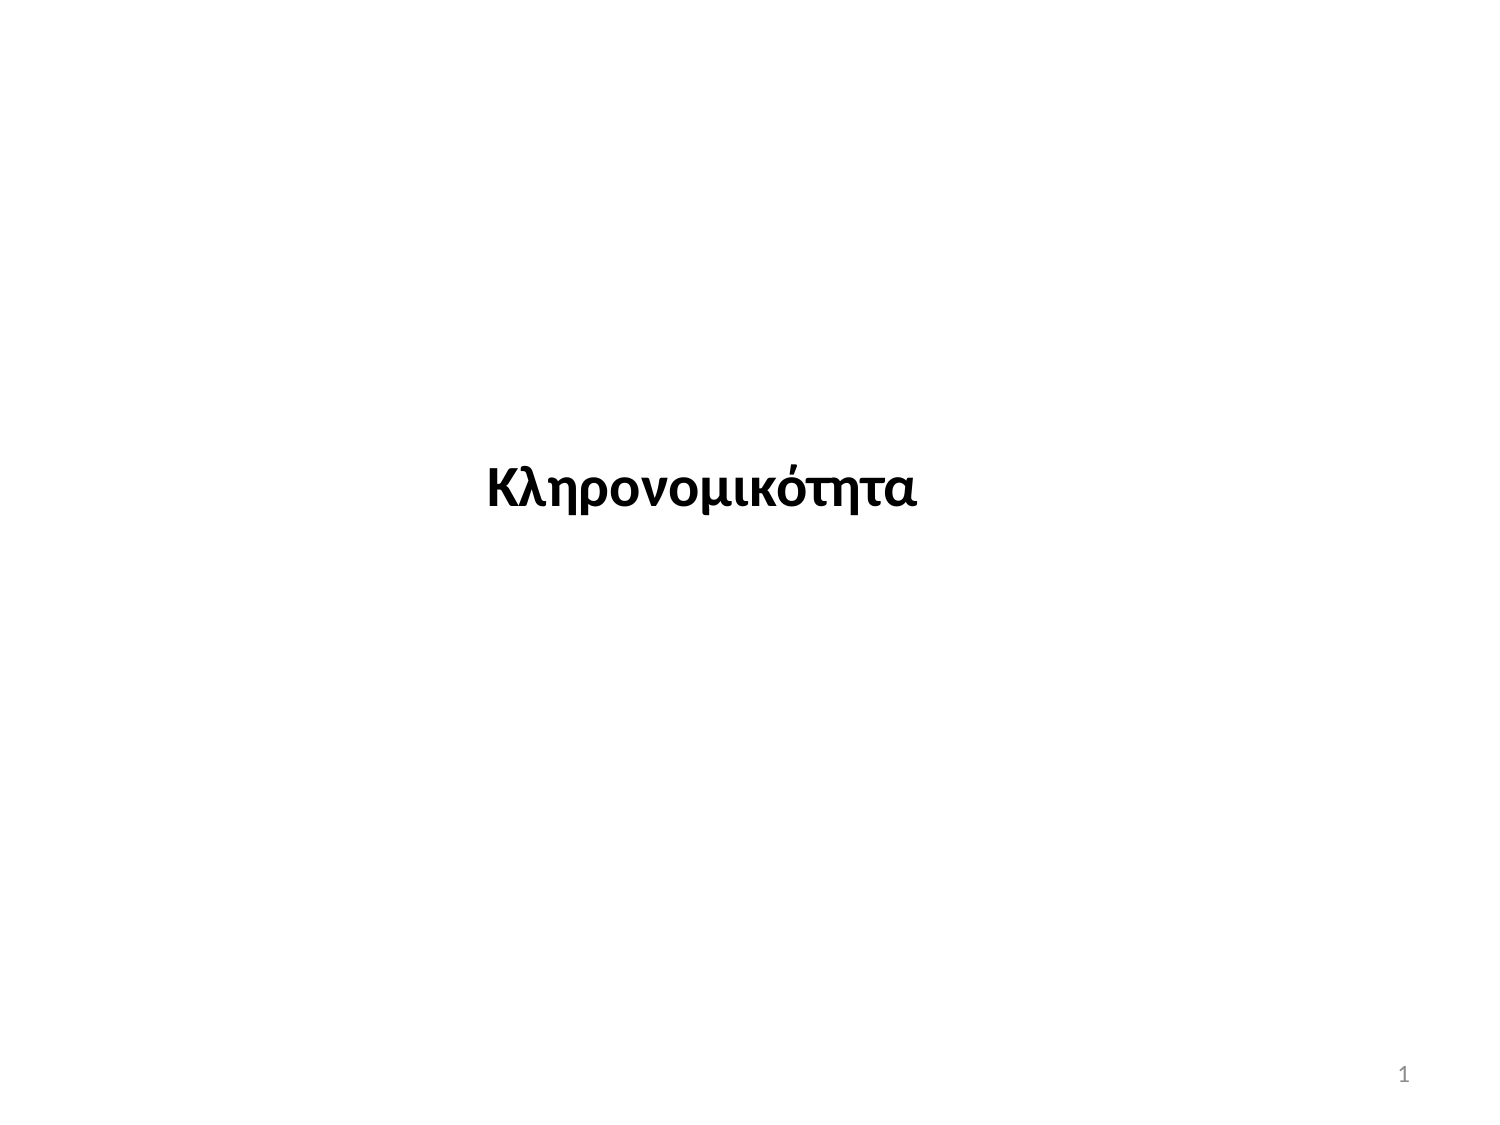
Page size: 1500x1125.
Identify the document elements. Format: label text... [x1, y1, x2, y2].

slide_number 1 [1074, 1042, 1425, 1103]
text_box Κληρονομικότητα [457, 432, 933, 528]
